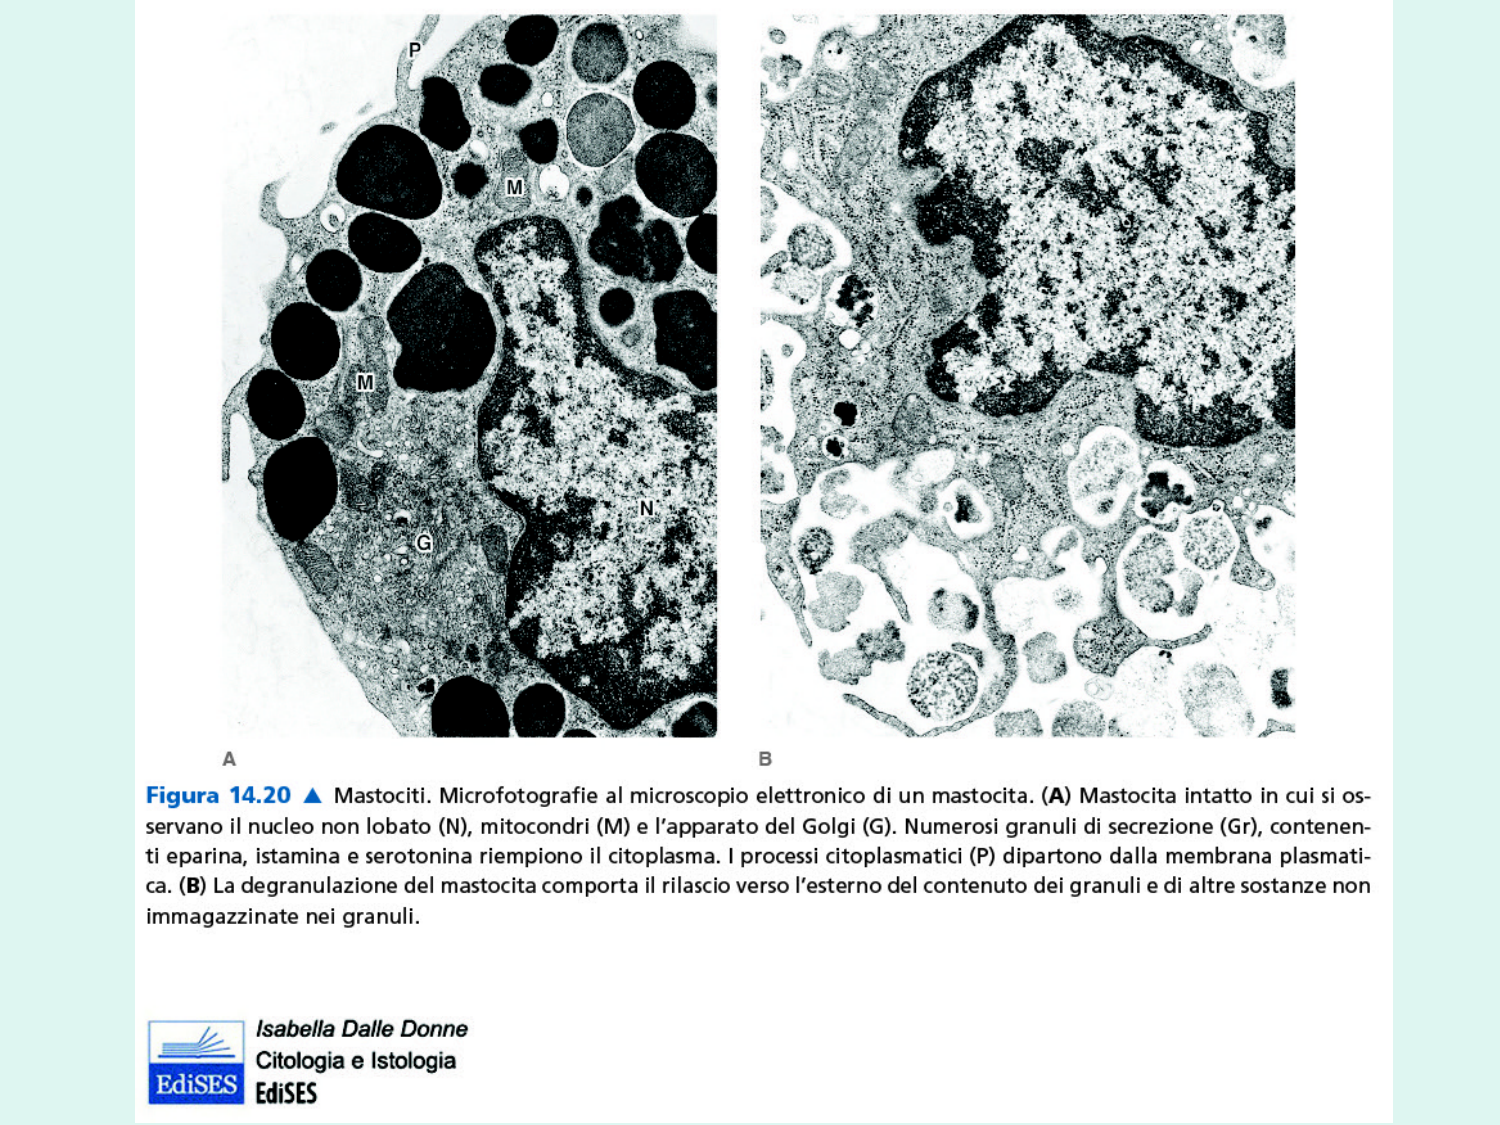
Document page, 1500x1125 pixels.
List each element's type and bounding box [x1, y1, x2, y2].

picture [135, 0, 1393, 1123]
